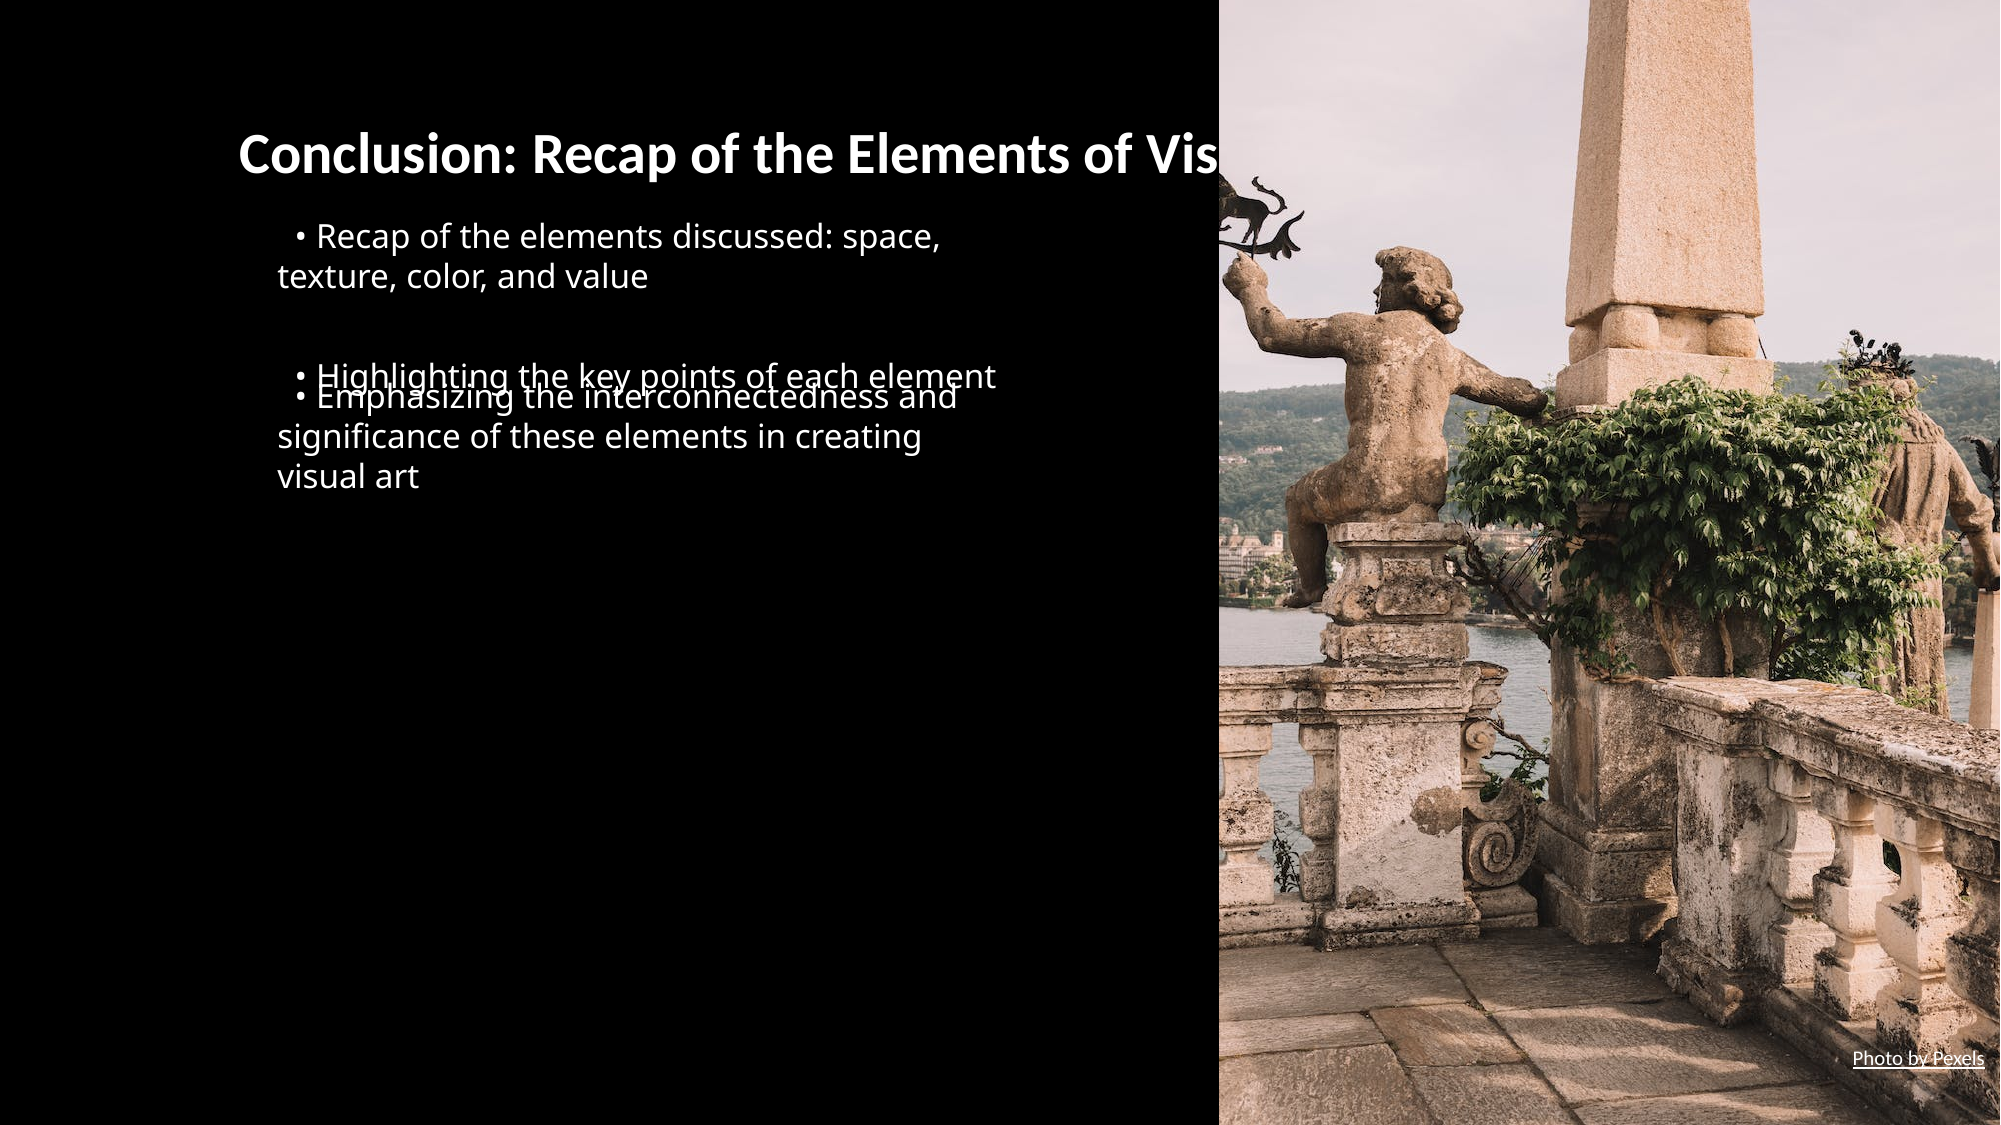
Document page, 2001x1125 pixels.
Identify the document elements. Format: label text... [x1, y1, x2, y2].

text_box Conclusion: Recap of the Elements of Visual Arts [225, 112, 1219, 188]
text_box • Recap of the elements discussed: space, texture, color, and value [262, 217, 1013, 293]
text_box • Emphasizing the interconnectedness and significance of these elements in creating visual art [262, 397, 1013, 473]
picture [1219, 0, 2000, 1125]
text_box • Highlighting the key points of each element [262, 337, 1013, 397]
